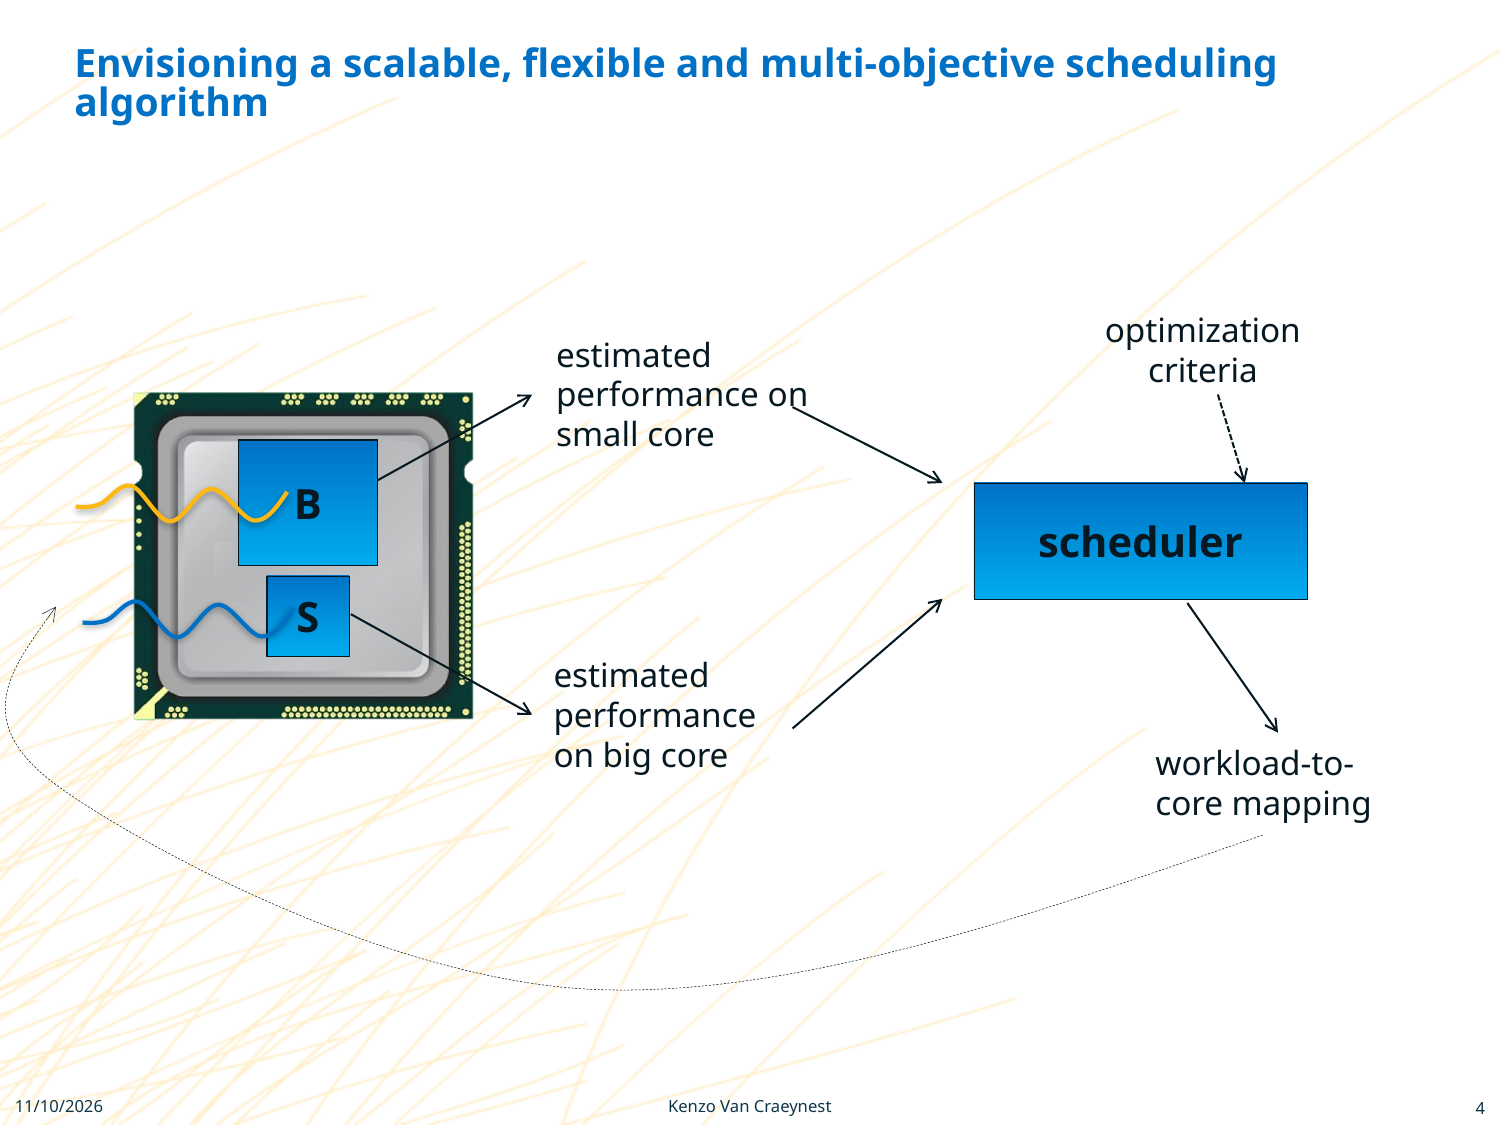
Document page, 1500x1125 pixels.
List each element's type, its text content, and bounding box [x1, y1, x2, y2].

text_box [6, 606, 1263, 991]
text_box workload-to-core mapping [1140, 734, 1435, 830]
text_box optimization criteria [1056, 301, 1350, 397]
text_box 4 [0, 1090, 1500, 1125]
text_box [75, 504, 87, 510]
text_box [792, 406, 943, 484]
text_box scheduler [973, 482, 1308, 599]
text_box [92, 356, 510, 759]
title Envisioning a scalable, flexible and multi-objective scheduling algorithm [74, 46, 1425, 126]
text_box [350, 394, 533, 496]
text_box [350, 613, 533, 715]
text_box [1217, 394, 1245, 484]
text_box estimated performance on big core [538, 646, 818, 750]
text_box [1187, 602, 1279, 733]
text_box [792, 598, 943, 729]
text_box estimated performance on small core [541, 326, 836, 461]
